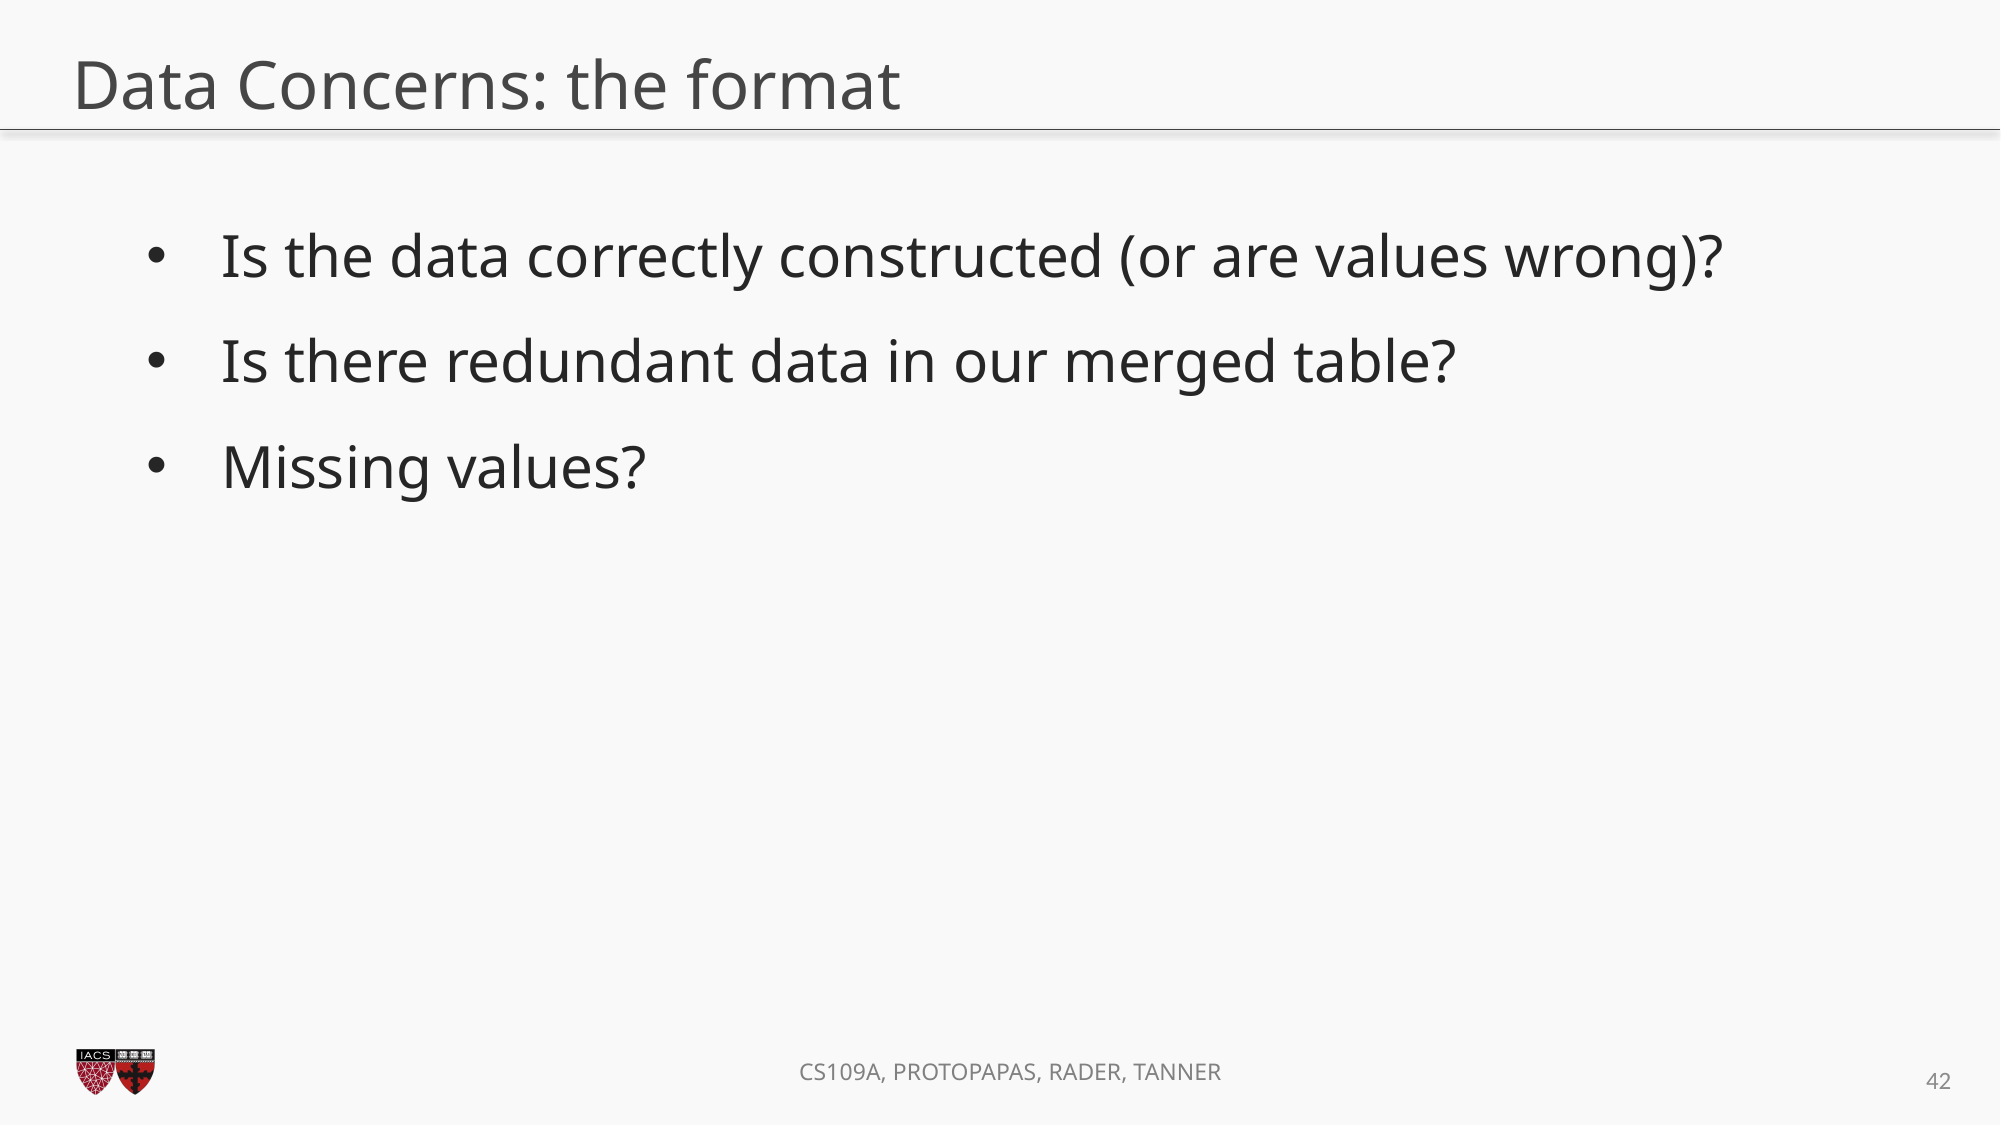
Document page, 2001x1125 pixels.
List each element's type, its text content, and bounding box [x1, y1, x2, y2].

picture [75, 1049, 155, 1095]
title Data Concerns: the format [57, 35, 1943, 162]
slide_number 42 [1500, 1050, 1967, 1110]
list Is the data correctly constructed (or are values wrong)? Is there redundant data in our merged table? Missing values? [131, 211, 1826, 967]
